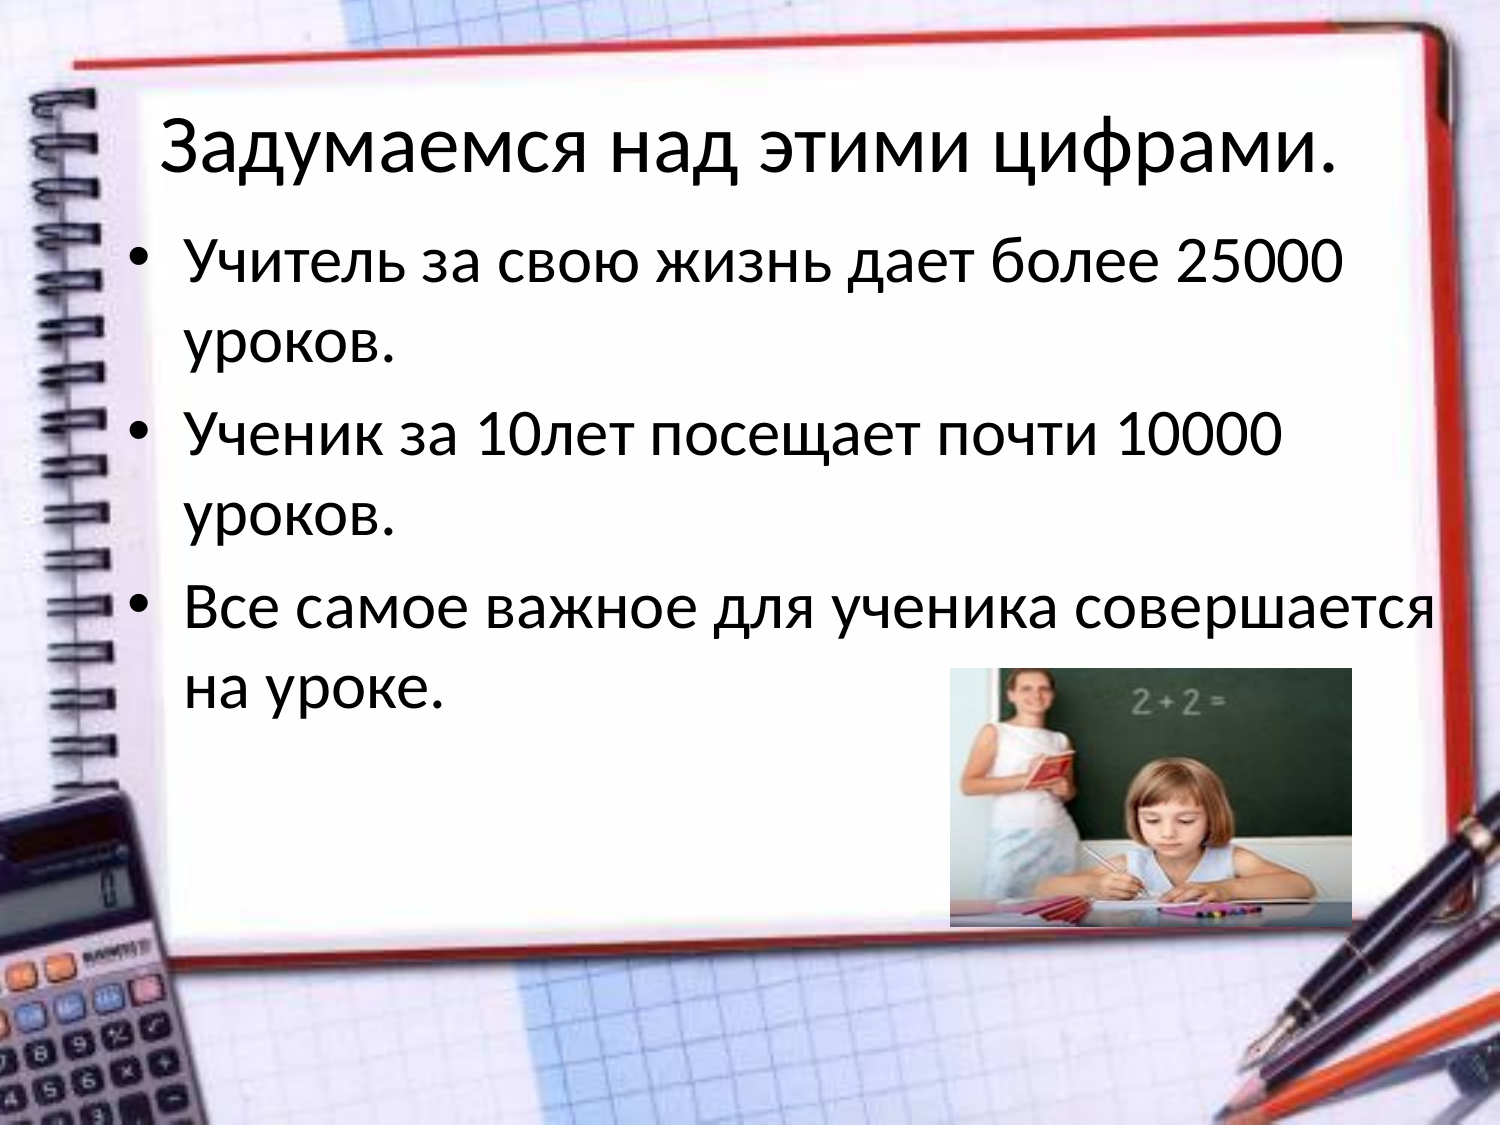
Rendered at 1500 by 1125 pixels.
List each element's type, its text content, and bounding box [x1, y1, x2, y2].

list Учитель за свою жизнь дает более 25000 уроков. Ученик за 10лет посещает почти 10000 уроков. Все самое важное для ученика совершается на уроке. [112, 208, 1463, 1010]
title Задумаемся над этими цифрами. [75, 45, 1425, 233]
picture [0, 0, 1500, 1125]
